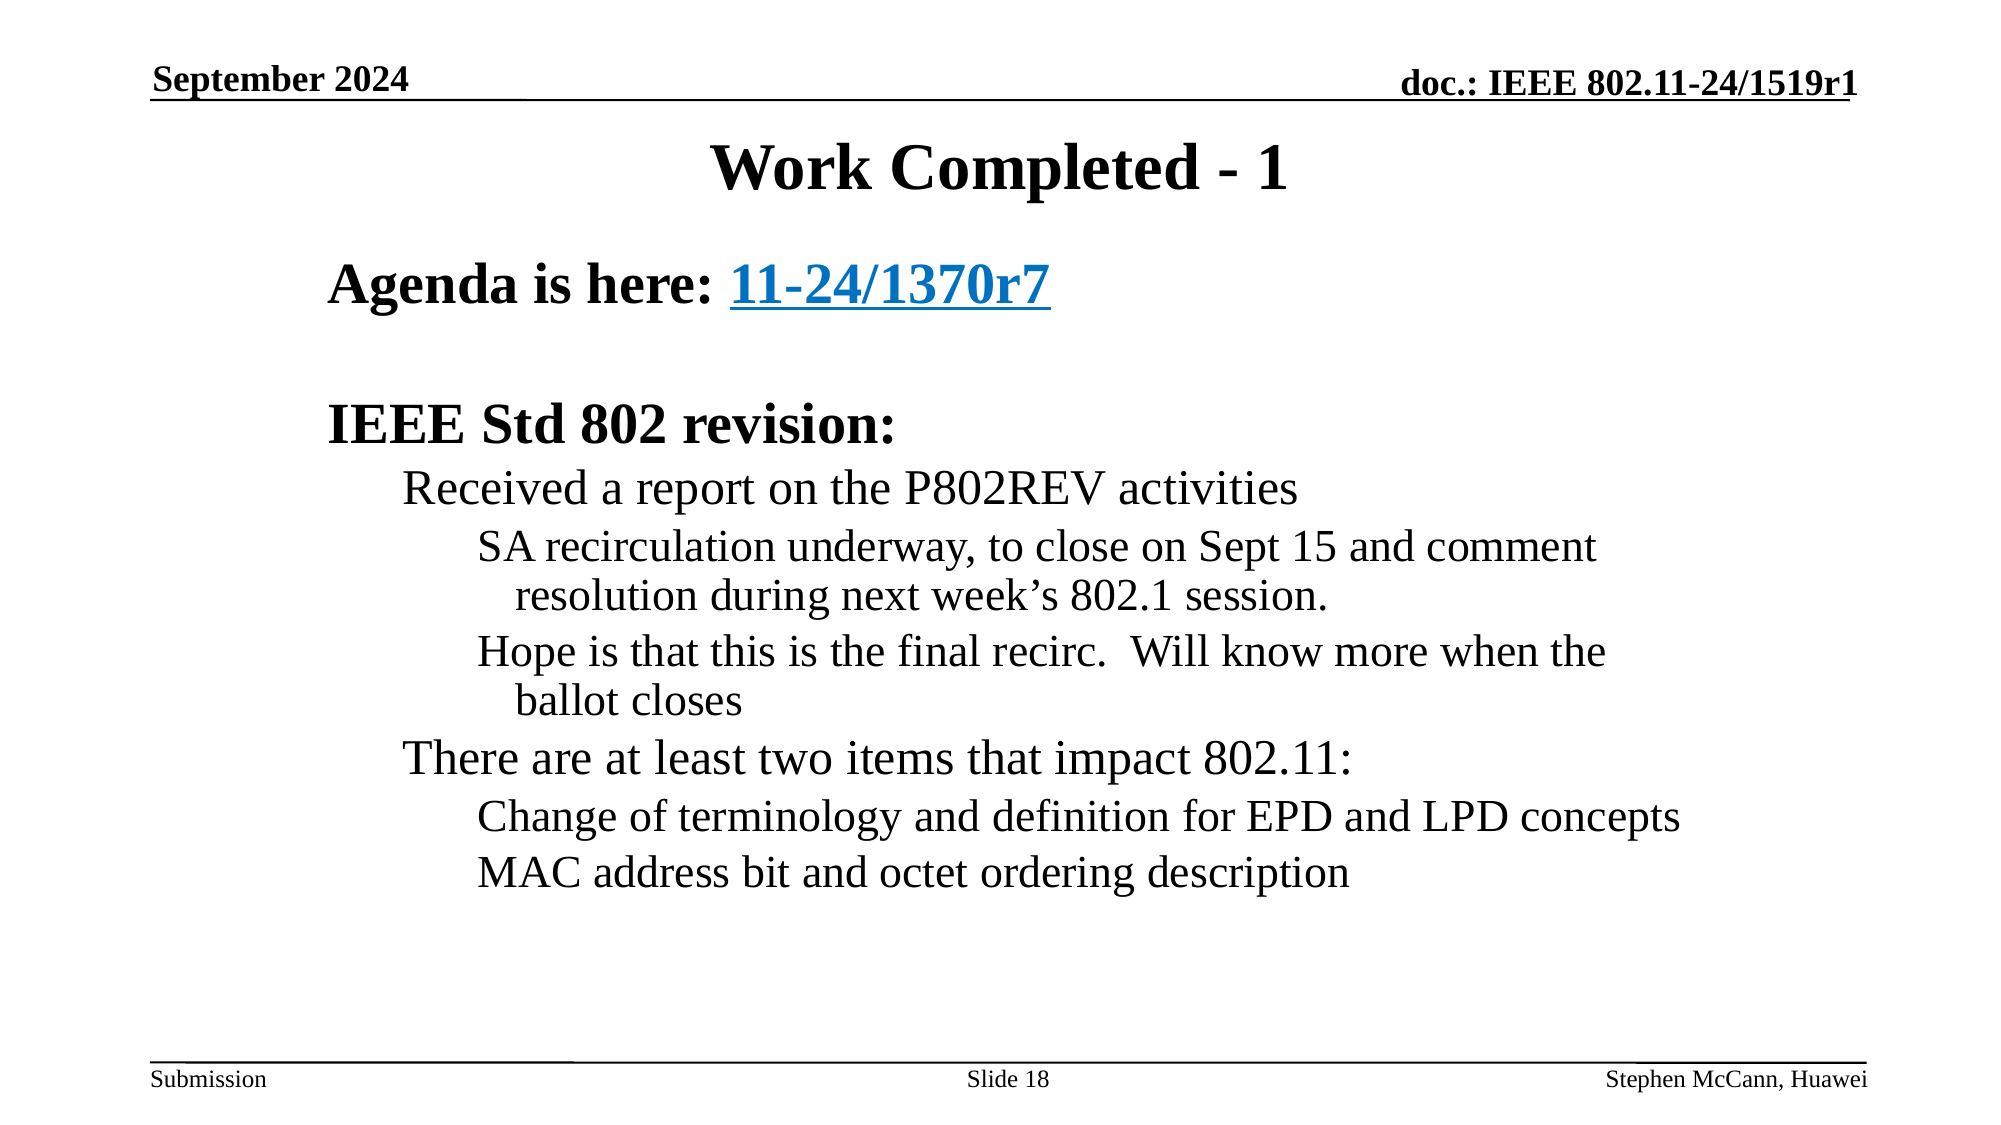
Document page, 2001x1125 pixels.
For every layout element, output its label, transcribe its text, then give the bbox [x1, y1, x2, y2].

footer Stephen McCann, Huawei [1171, 1061, 1869, 1093]
title Work Completed - 1 [362, 112, 1638, 213]
slide_number Slide 18 [950, 1061, 1067, 1123]
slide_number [152, 54, 563, 100]
list Agenda is here: 11-24/1370r7 IEEE Std 802 revision: Received a report on the P802REV activities SA recirculation underway, to close on Sept 15 and comment resolution during next week’s 802.1 session. Hope is that this is the final recirc. Will know more when the ballot closes There are at least two items that impact 802.11: Change of terminology and definition for EPD and LPD concepts MAC address bit and octet ordering description [312, 237, 1701, 1063]
